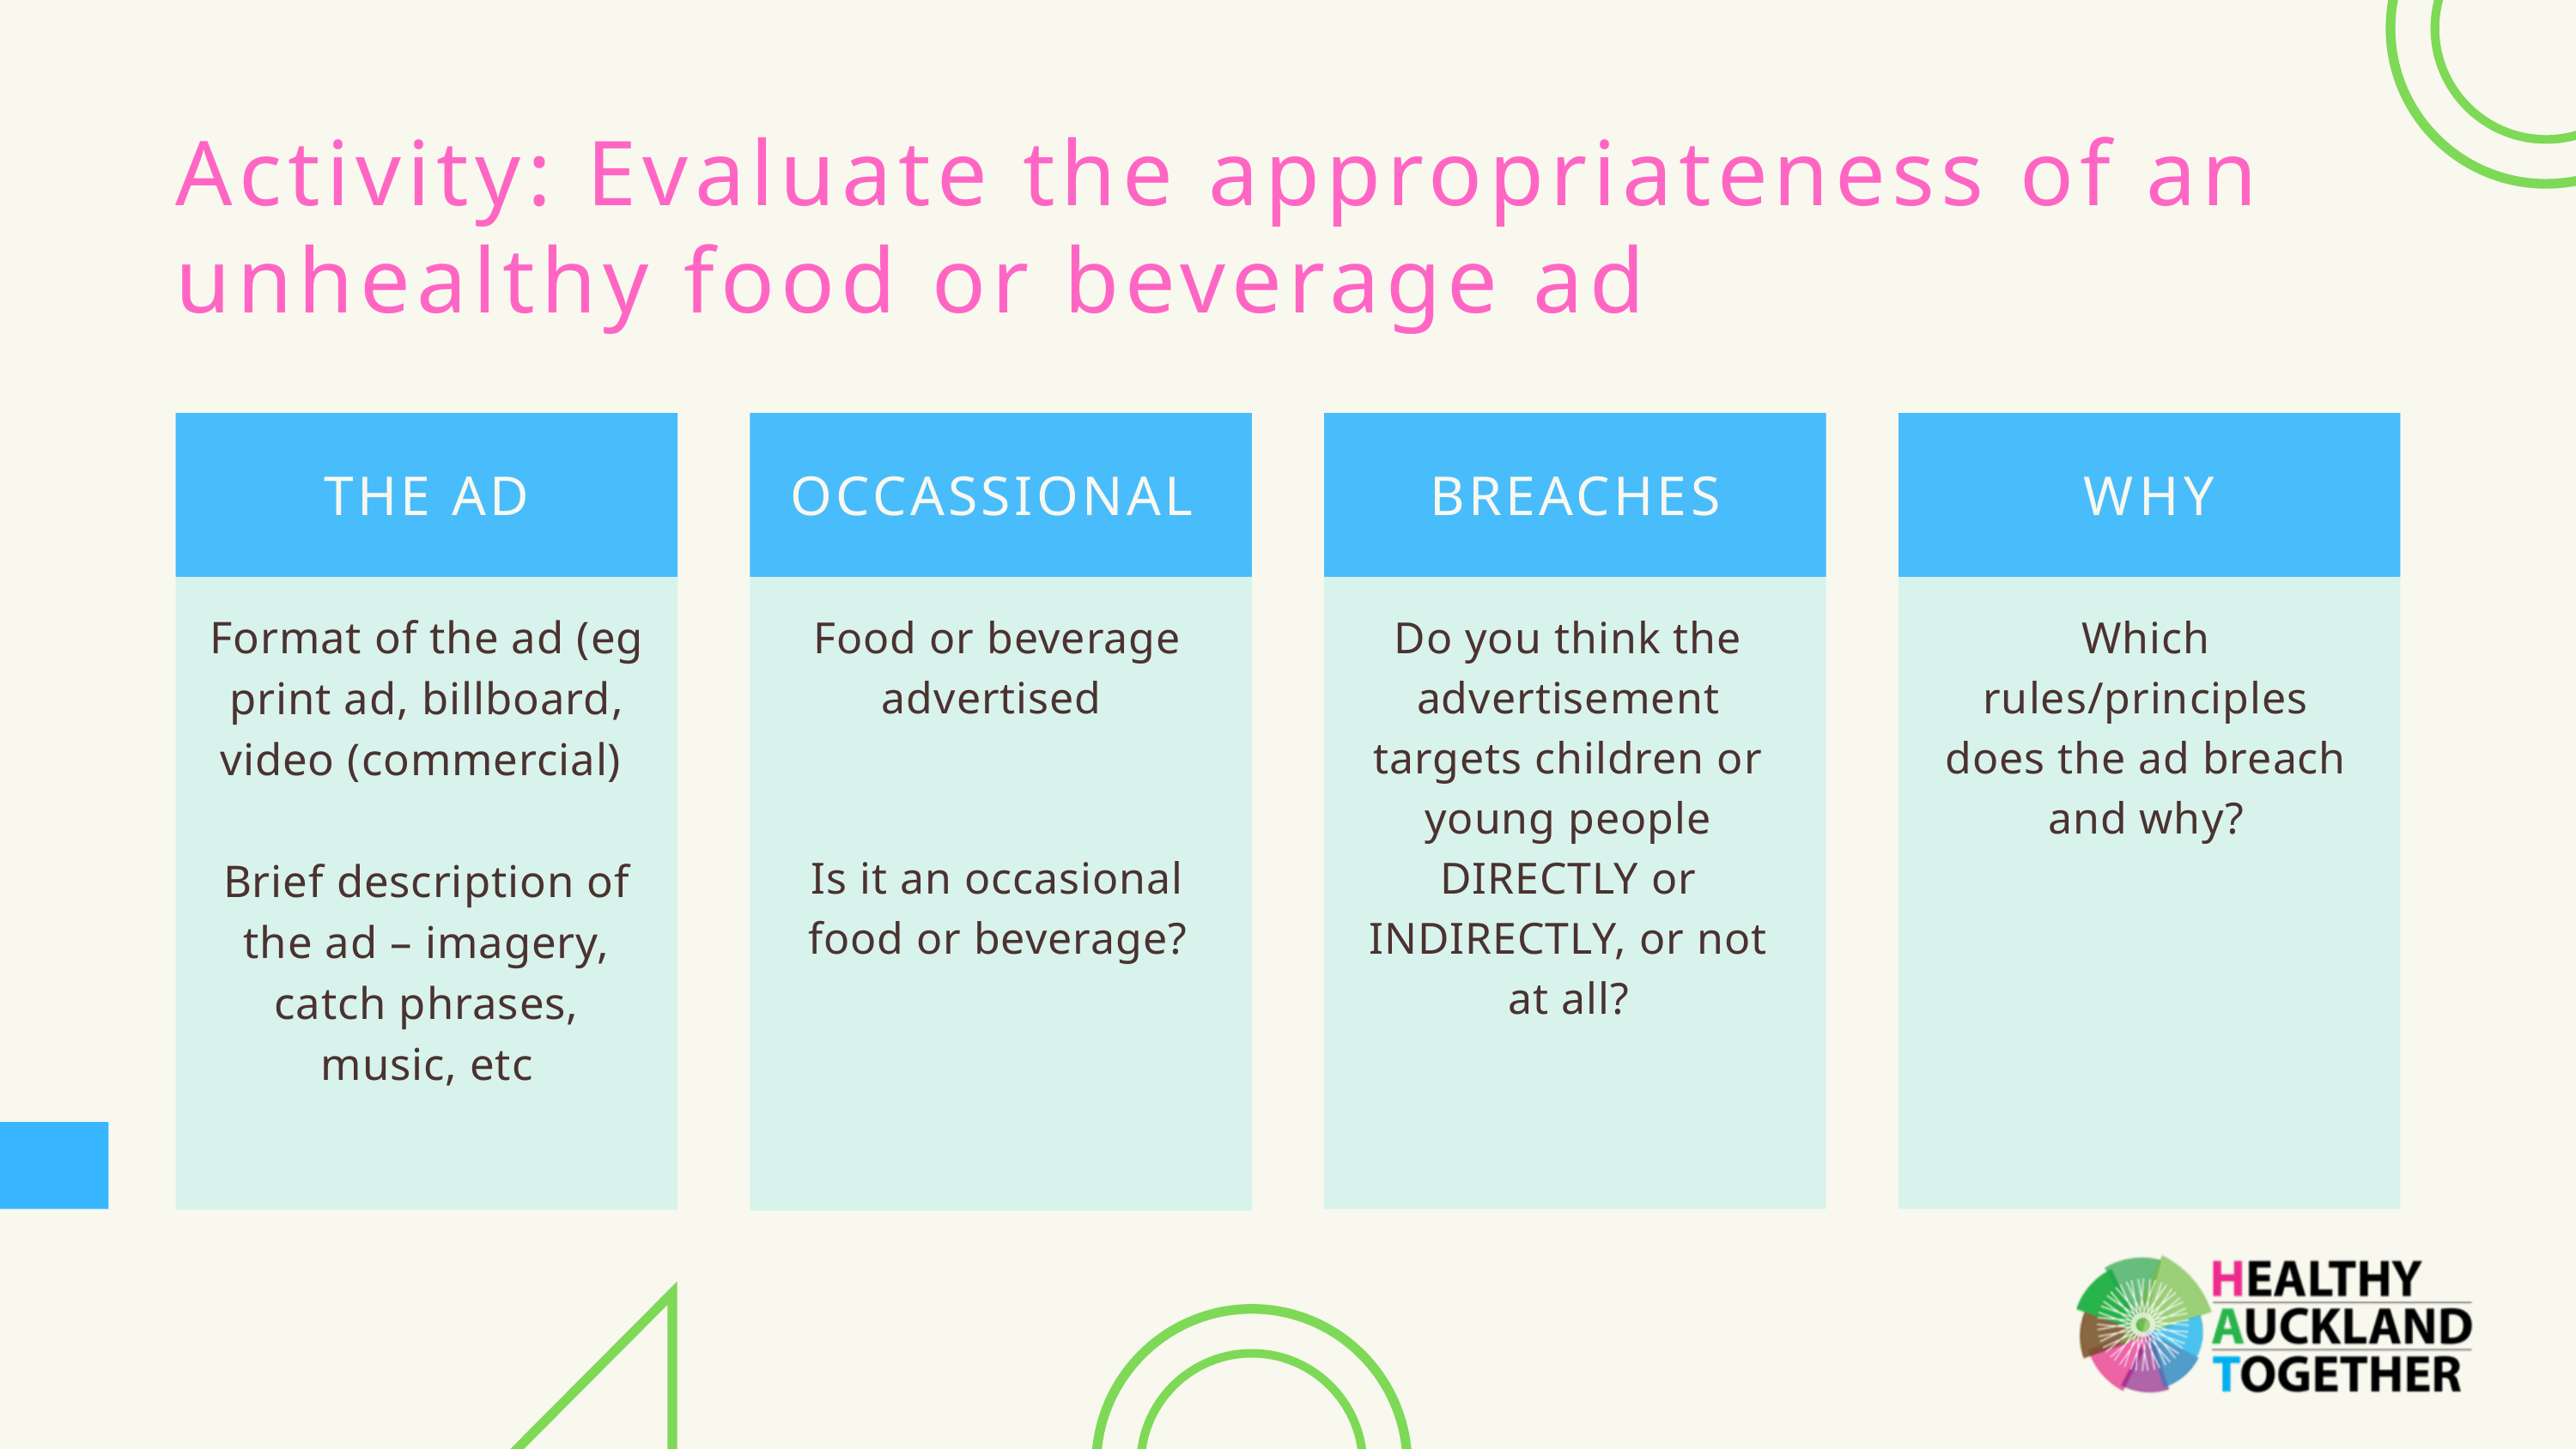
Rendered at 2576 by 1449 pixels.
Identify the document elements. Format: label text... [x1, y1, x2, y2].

picture [2075, 1252, 2475, 1406]
text_box [0, 1122, 109, 1210]
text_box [1898, 412, 2401, 1210]
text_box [175, 412, 678, 1210]
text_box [1323, 412, 1826, 1210]
picture [2385, 0, 2576, 190]
picture [389, 1281, 679, 1449]
picture [1091, 1303, 1413, 1449]
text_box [750, 412, 1253, 1211]
text_box Activity: Evaluate the appropriateness of an unhealthy food or beverage ad [175, 116, 2432, 331]
